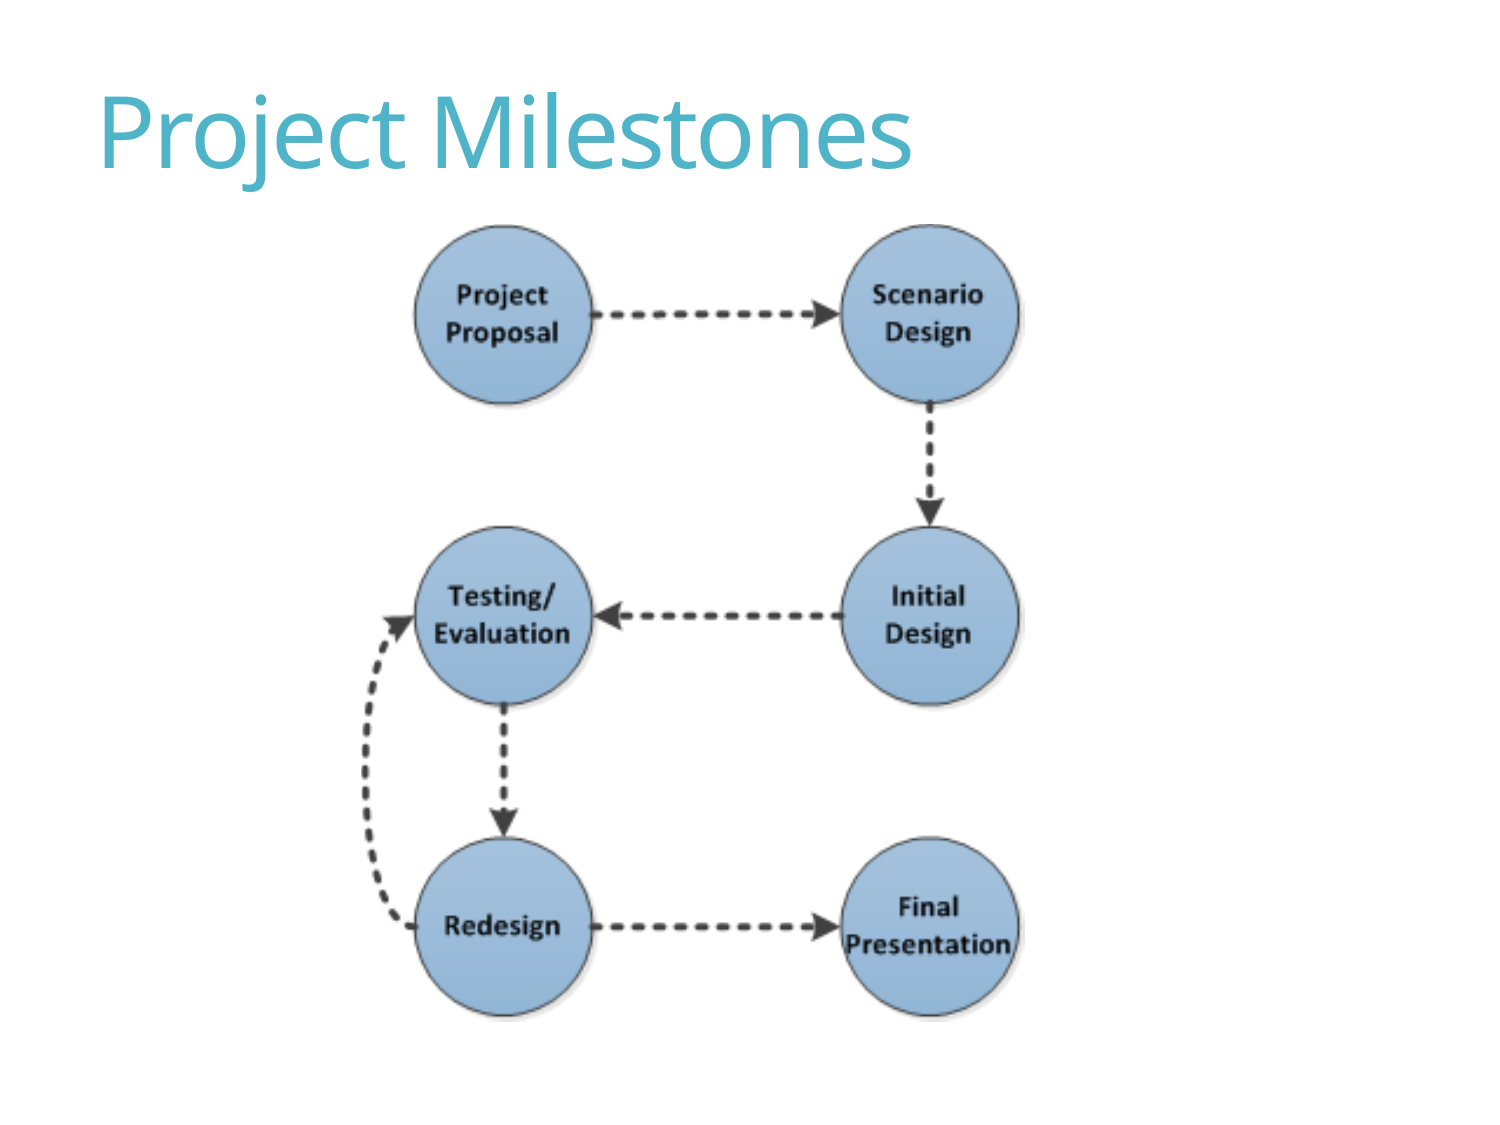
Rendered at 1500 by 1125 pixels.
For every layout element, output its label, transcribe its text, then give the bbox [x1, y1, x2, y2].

title Project Milestones [80, 0, 1407, 272]
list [361, 224, 1026, 1023]
